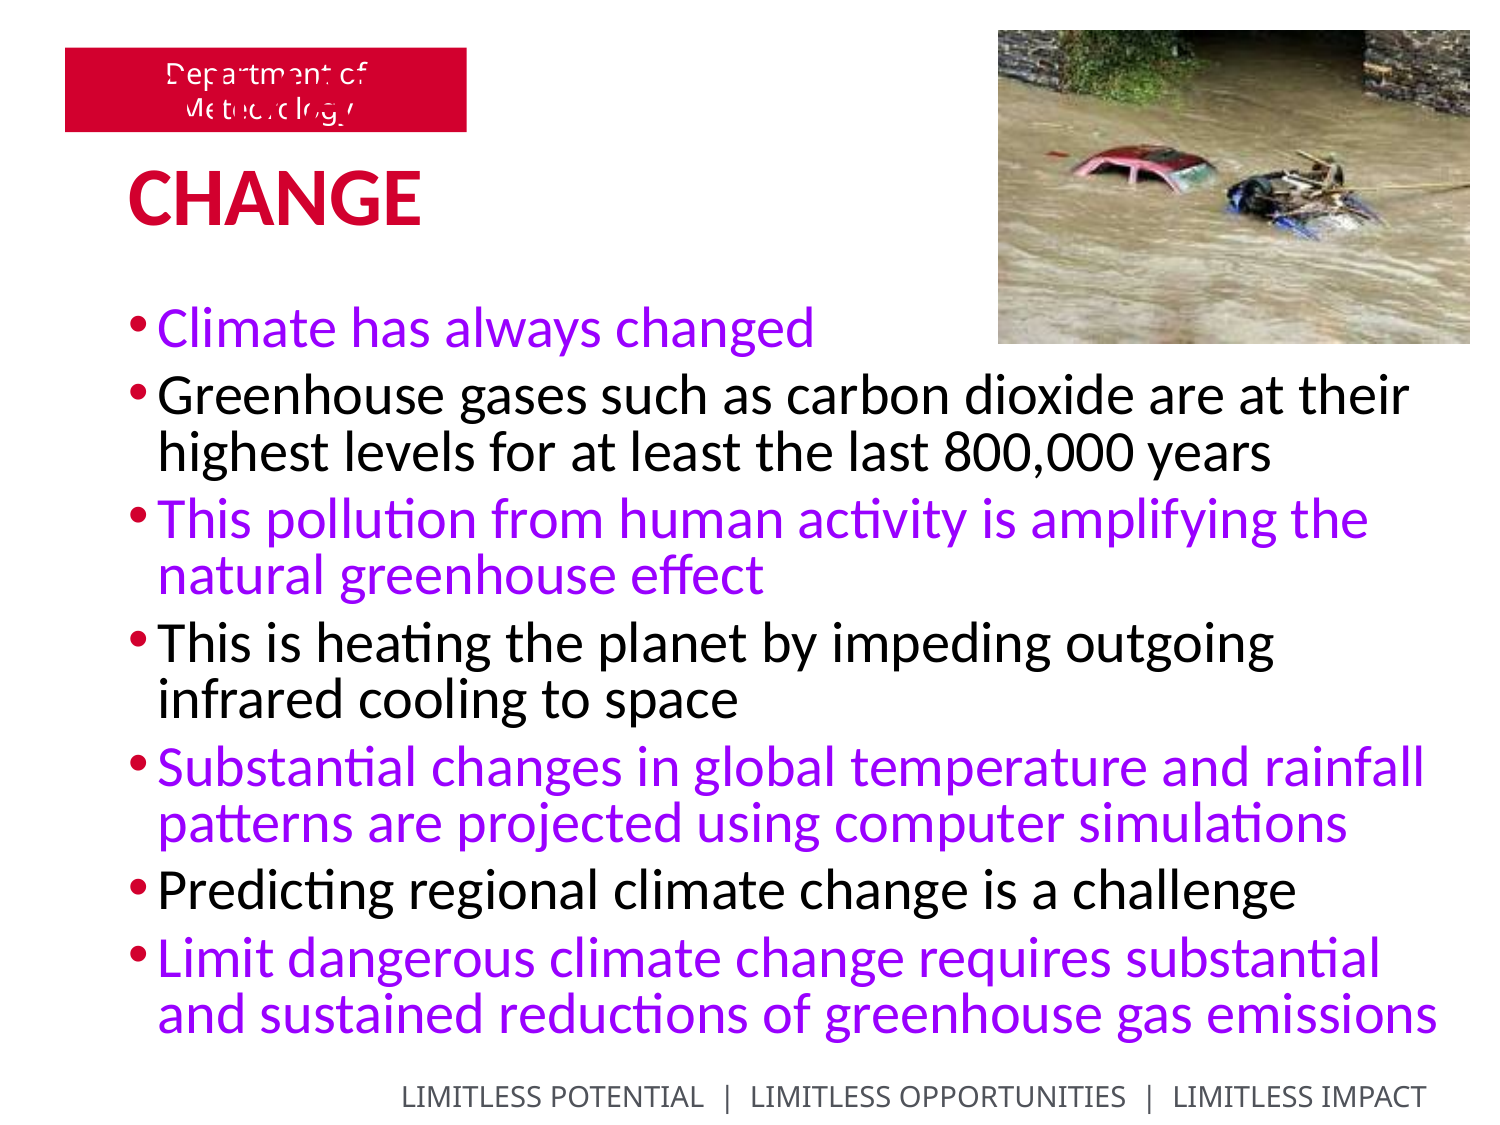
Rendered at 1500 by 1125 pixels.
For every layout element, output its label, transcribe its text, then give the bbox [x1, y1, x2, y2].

title Climate change [128, 54, 532, 243]
list Climate has always changed Greenhouse gases such as carbon dioxide are at their highest levels for at least the last 800,000 years This pollution from human activity is amplifying the natural greenhouse effect This is heating the planet by impeding outgoing infrared cooling to space Substantial changes in global temperature and rainfall patterns are projected using computer simulations Predicting regional climate change is a challenge Limit dangerous climate change requires substantial and sustained reductions of greenhouse gas emissions [128, 302, 1447, 1111]
picture [997, 30, 1471, 344]
